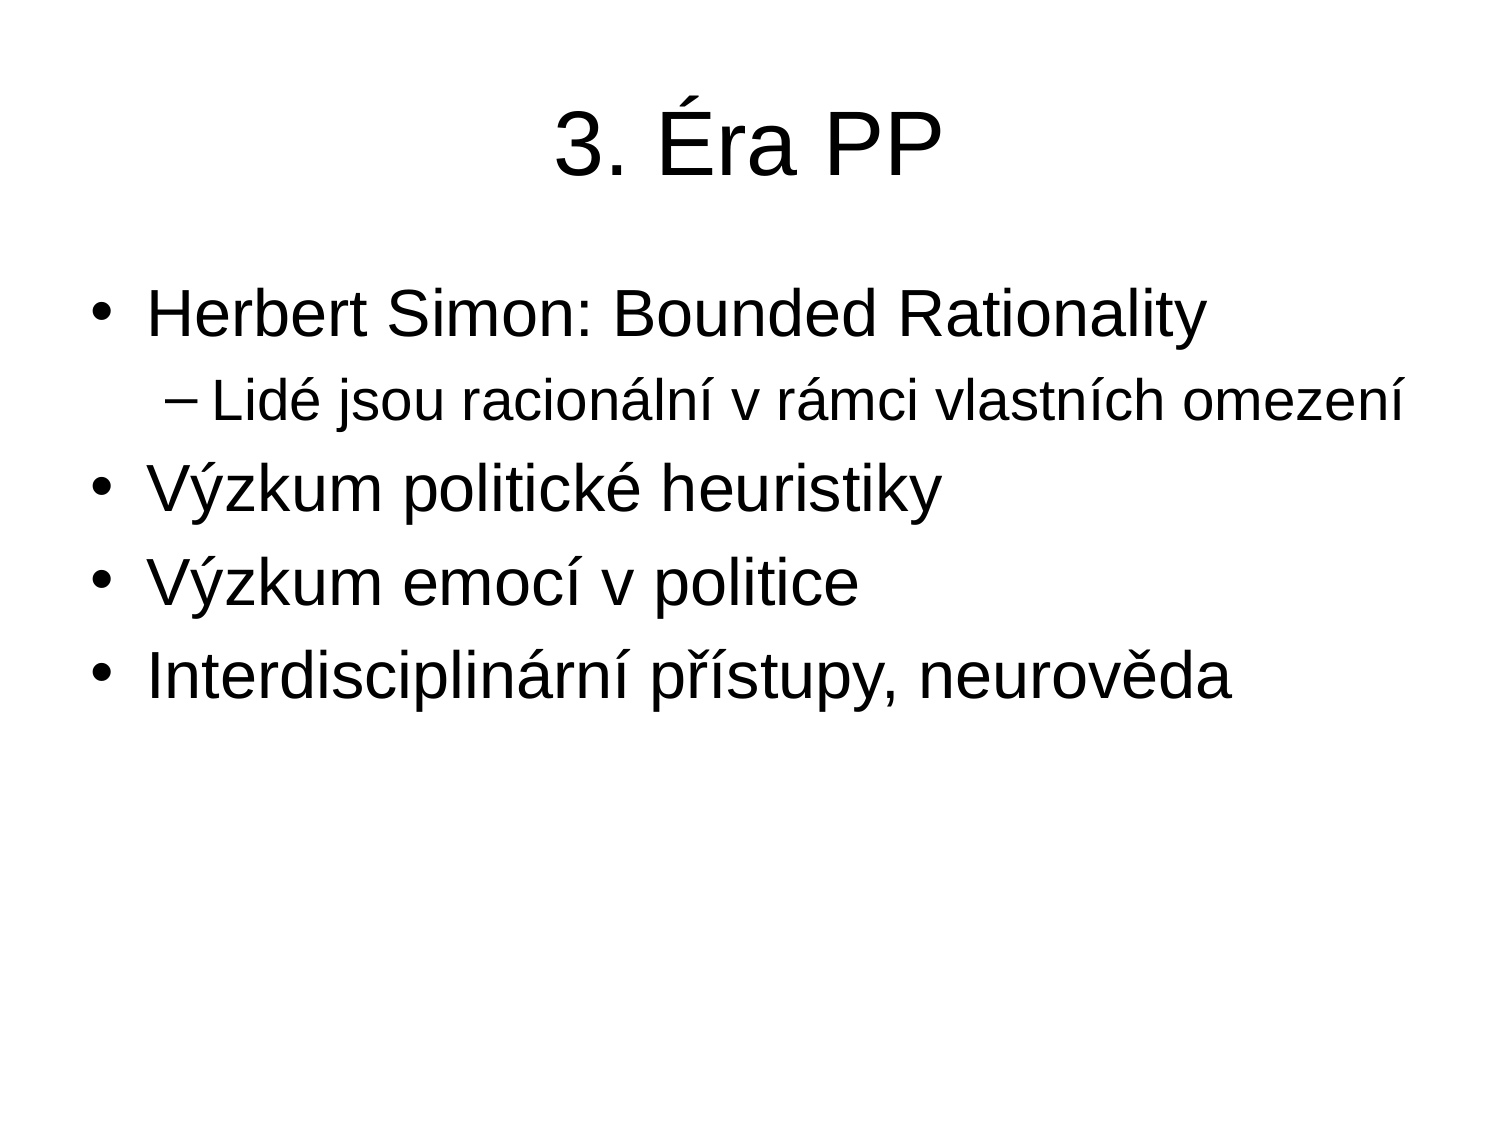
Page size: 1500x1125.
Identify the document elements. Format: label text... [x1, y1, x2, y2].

list Herbert Simon: Bounded Rationality Lidé jsou racionální v rámci vlastních omezení Výzkum politické heuristiky Výzkum emocí v politice Interdisciplinární přístupy, neurověda [75, 262, 1425, 1005]
title 3. Éra PP [75, 45, 1425, 233]
